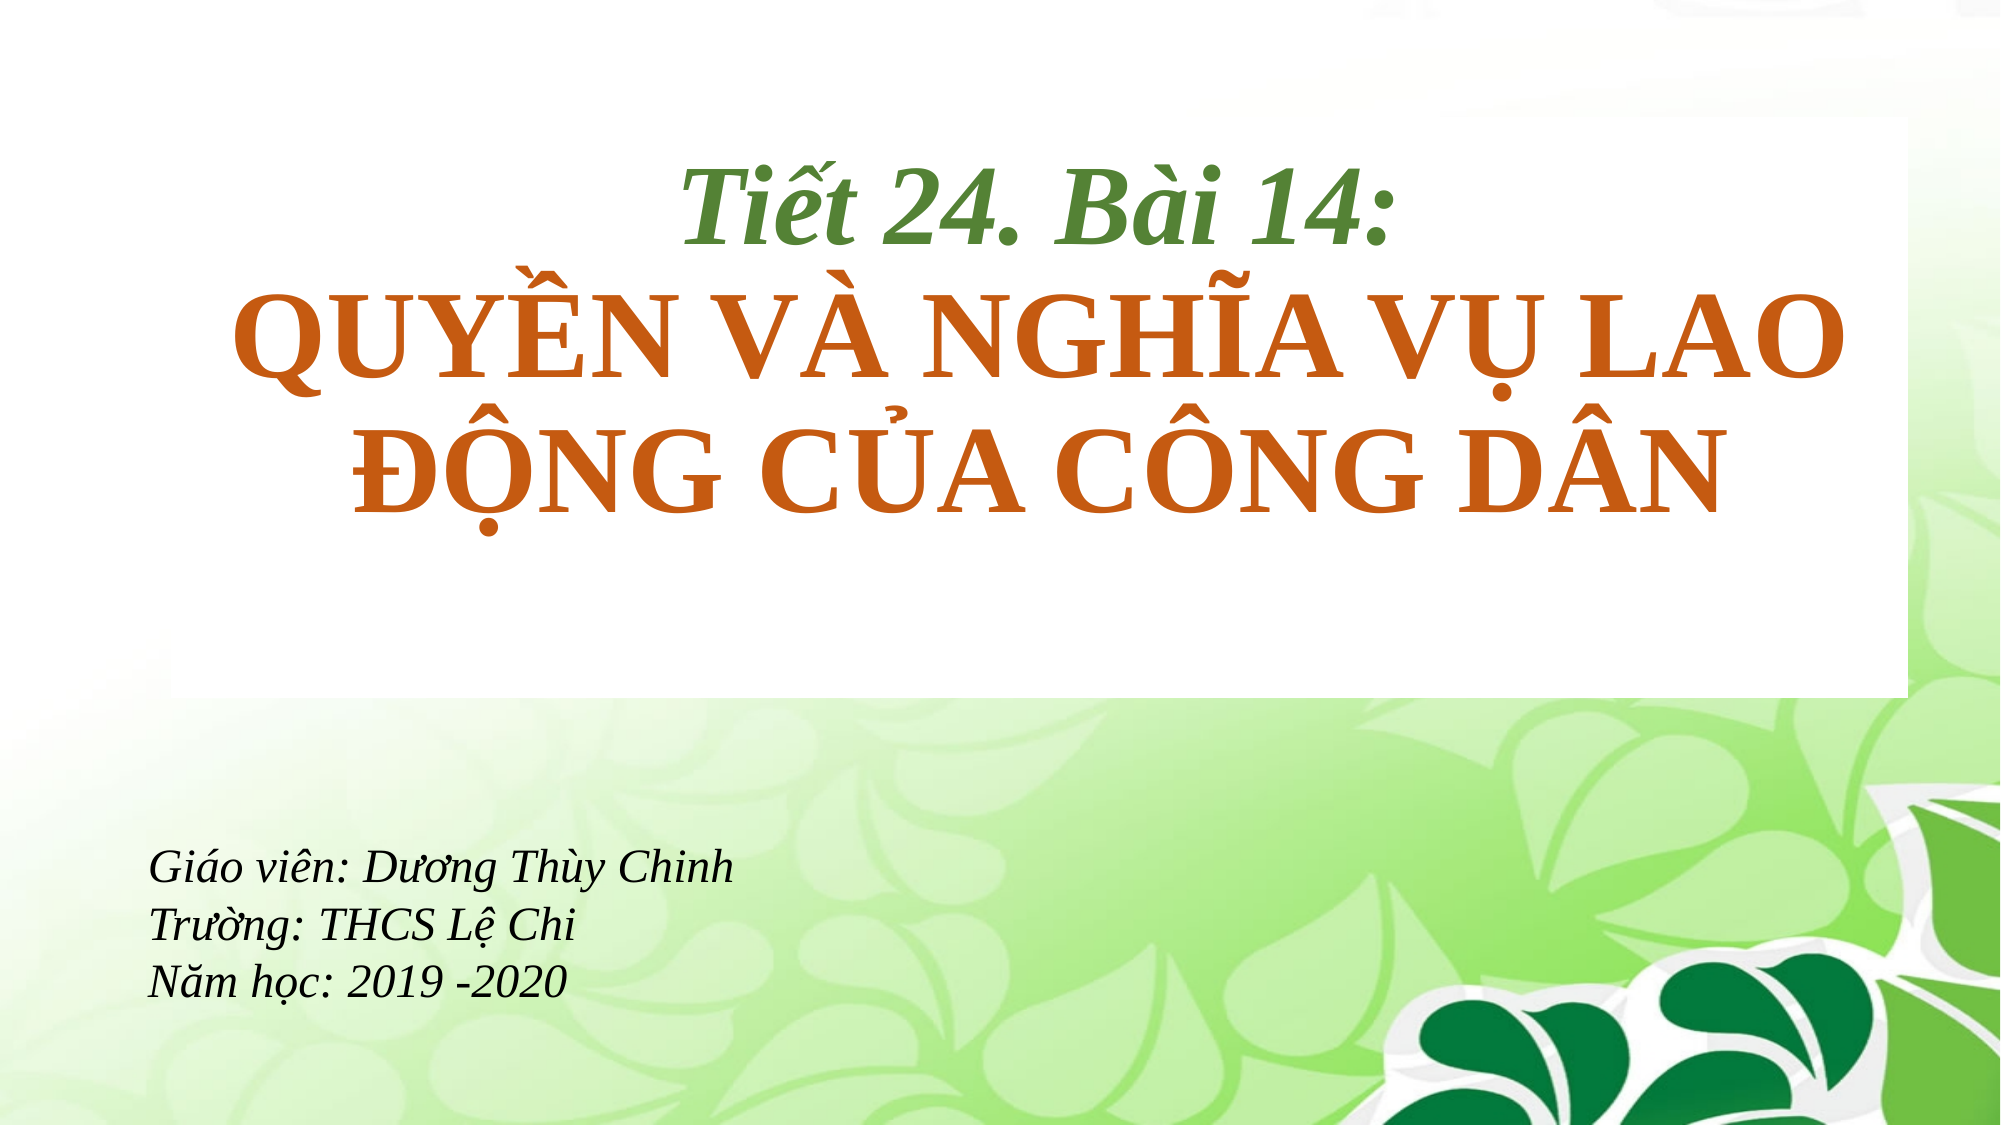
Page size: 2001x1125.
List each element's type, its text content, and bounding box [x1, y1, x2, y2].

picture [0, 0, 2001, 1125]
title Tiết 24. Bài 14: QUYỀN VÀ NGHĨA VỤ LAO ĐỘNG CỦA CÔNG DÂN [171, 117, 1908, 698]
text_box Giáo viên: Dương Thùy Chinh Trường: THCS Lệ Chi Năm học: 2019 -2020 [133, 827, 954, 1015]
